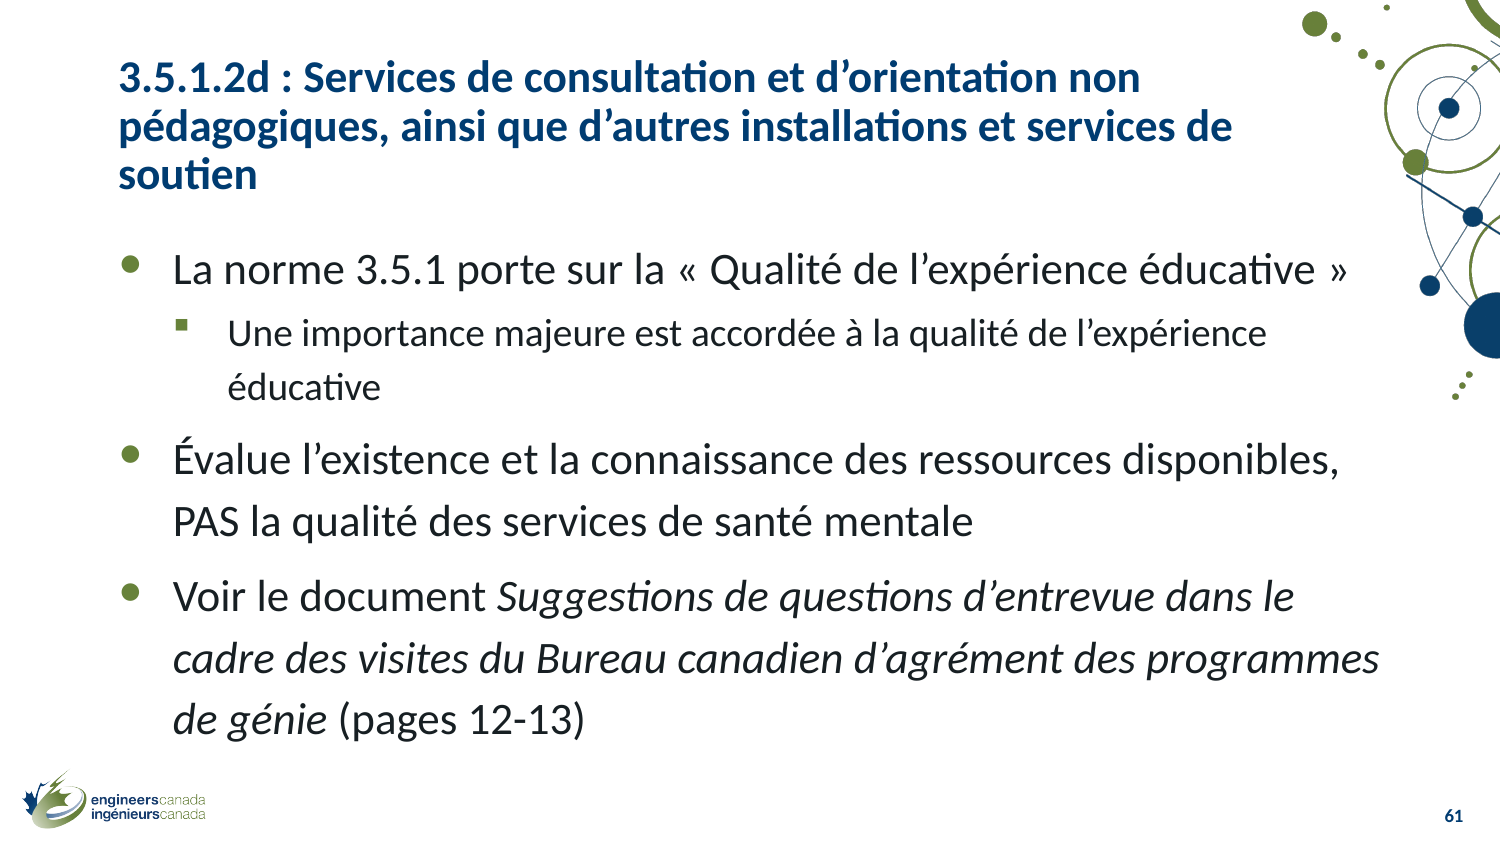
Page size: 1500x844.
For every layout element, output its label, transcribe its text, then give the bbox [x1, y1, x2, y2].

picture [21, 767, 206, 830]
title 3.5.1.2d : Services de consultation et d’orientation non pédagogiques, ainsi que d’autres installations et services de soutien [103, 44, 1397, 208]
slide_number 61 [1423, 803, 1479, 827]
picture [1227, 0, 1500, 520]
list La norme 3.5.1 porte sur la « Qualité de l’expérience éducative » Une importance majeure est accordée à la qualité de l’expérience éducative Évalue l’existence et la connaissance des ressources disponibles, PAS la qualité des services de santé mentale Voir le document Suggestions de questions d’entrevue dans le cadre des visites du Bureau canadien d’agrément des programmes de génie (pages 12-13) [103, 224, 1397, 760]
